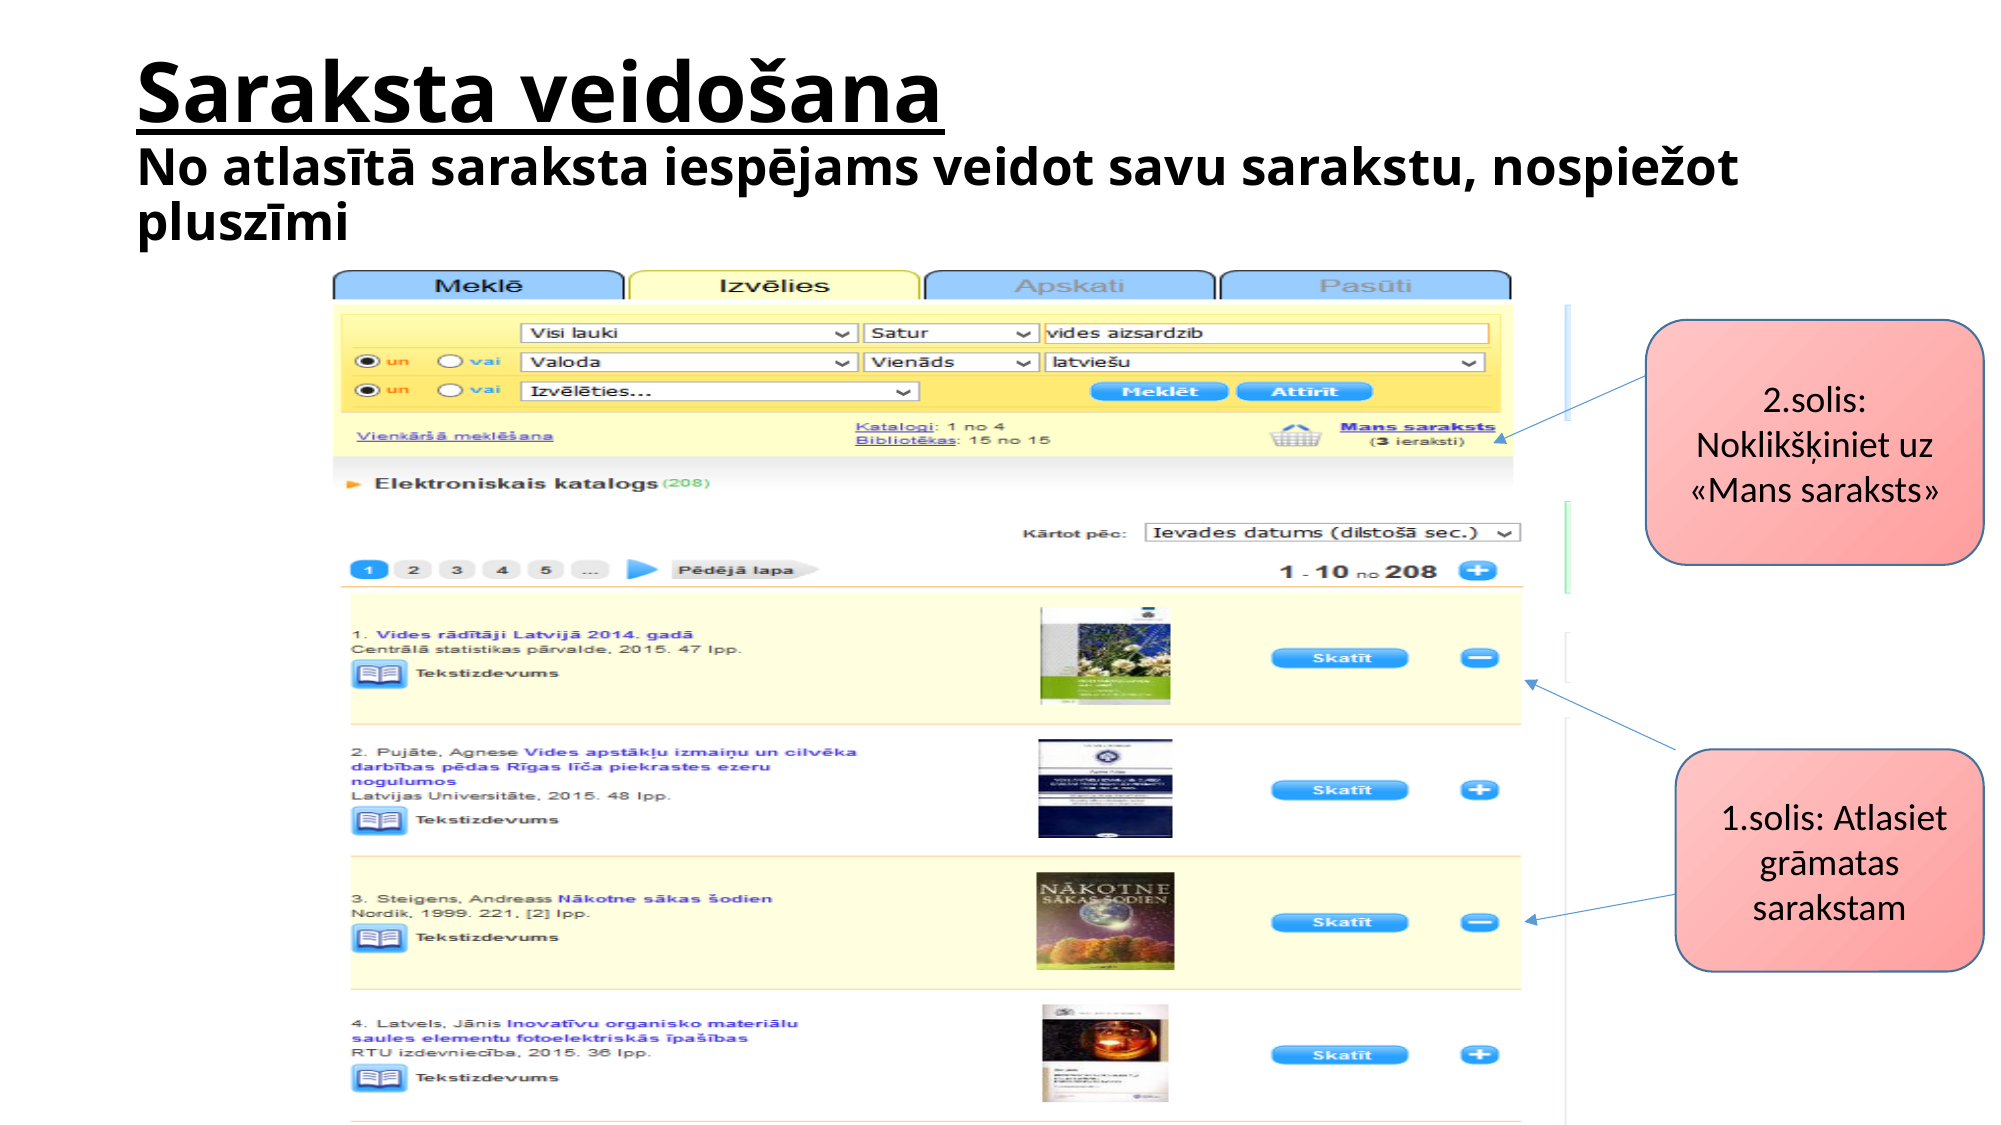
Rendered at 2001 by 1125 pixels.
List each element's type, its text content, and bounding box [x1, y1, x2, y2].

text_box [1524, 892, 1687, 922]
title Saraksta veidošana No atlasītā saraksta iespējams veidot savu sarakstu, nospiežot pluszīmi [121, 42, 1847, 260]
text_box 1.solis: Atlasiet grāmatas sarakstam [1674, 748, 1985, 973]
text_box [1493, 368, 1661, 444]
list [298, 264, 1571, 1125]
text_box 2.solis: Noklikšķiniet uz «Mans saraksts» [1644, 318, 1985, 566]
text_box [1524, 679, 1676, 750]
